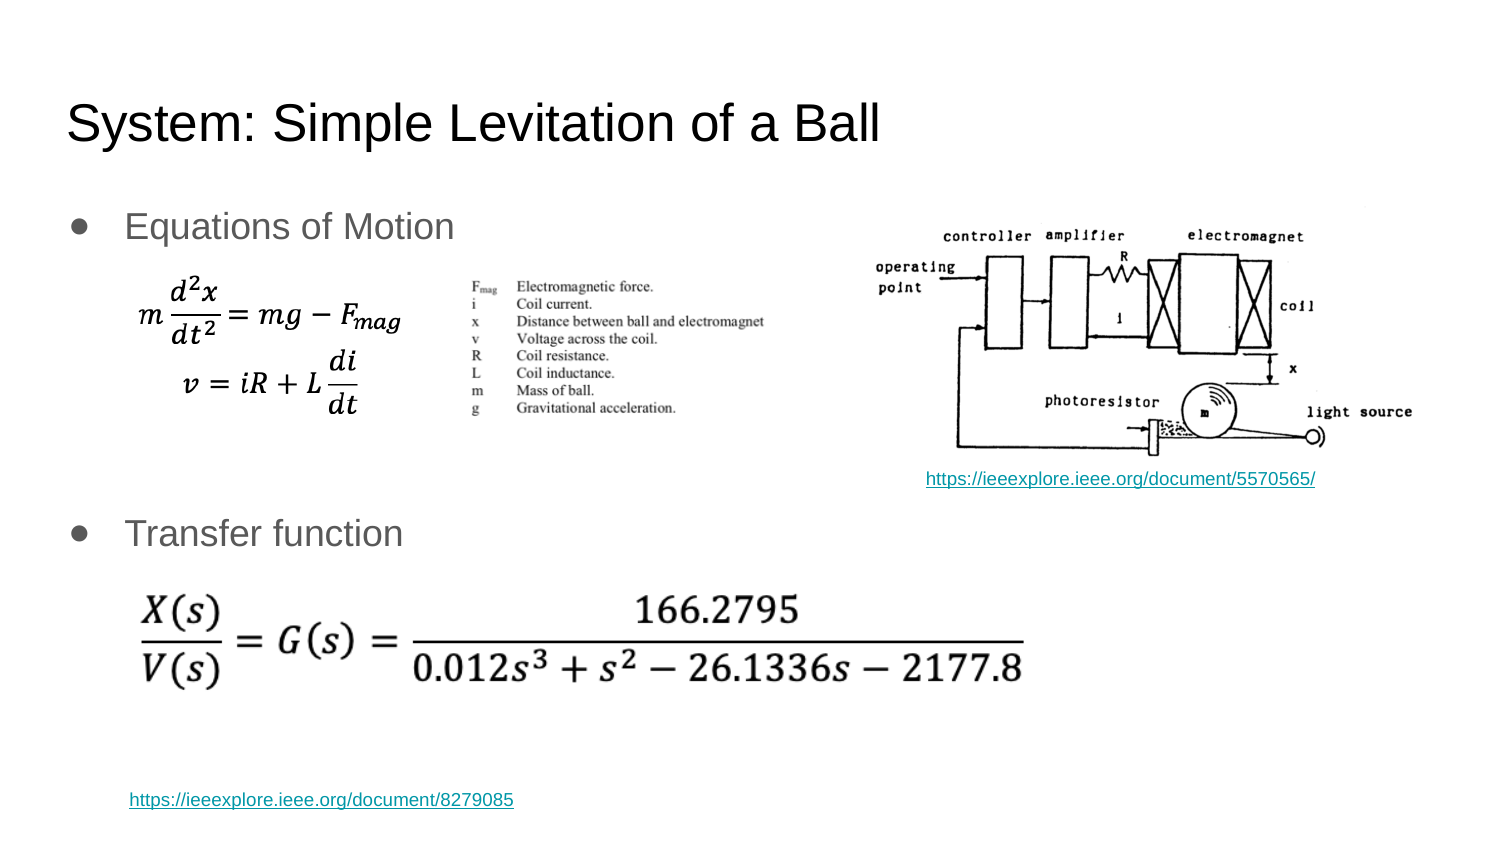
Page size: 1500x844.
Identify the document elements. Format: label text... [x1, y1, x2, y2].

text_box Equations of Motion Transfer function [34, 180, 996, 569]
text_box https://ieeexplore.ieee.org/document/8279085 [114, 776, 607, 822]
picture [113, 264, 443, 431]
picture [460, 273, 776, 423]
title System: Simple Levitation of a Ball [51, 72, 1449, 167]
picture [109, 565, 1069, 715]
text_box https://ieeexplore.ieee.org/document/5570565/ [910, 476, 1403, 501]
picture [864, 205, 1450, 468]
